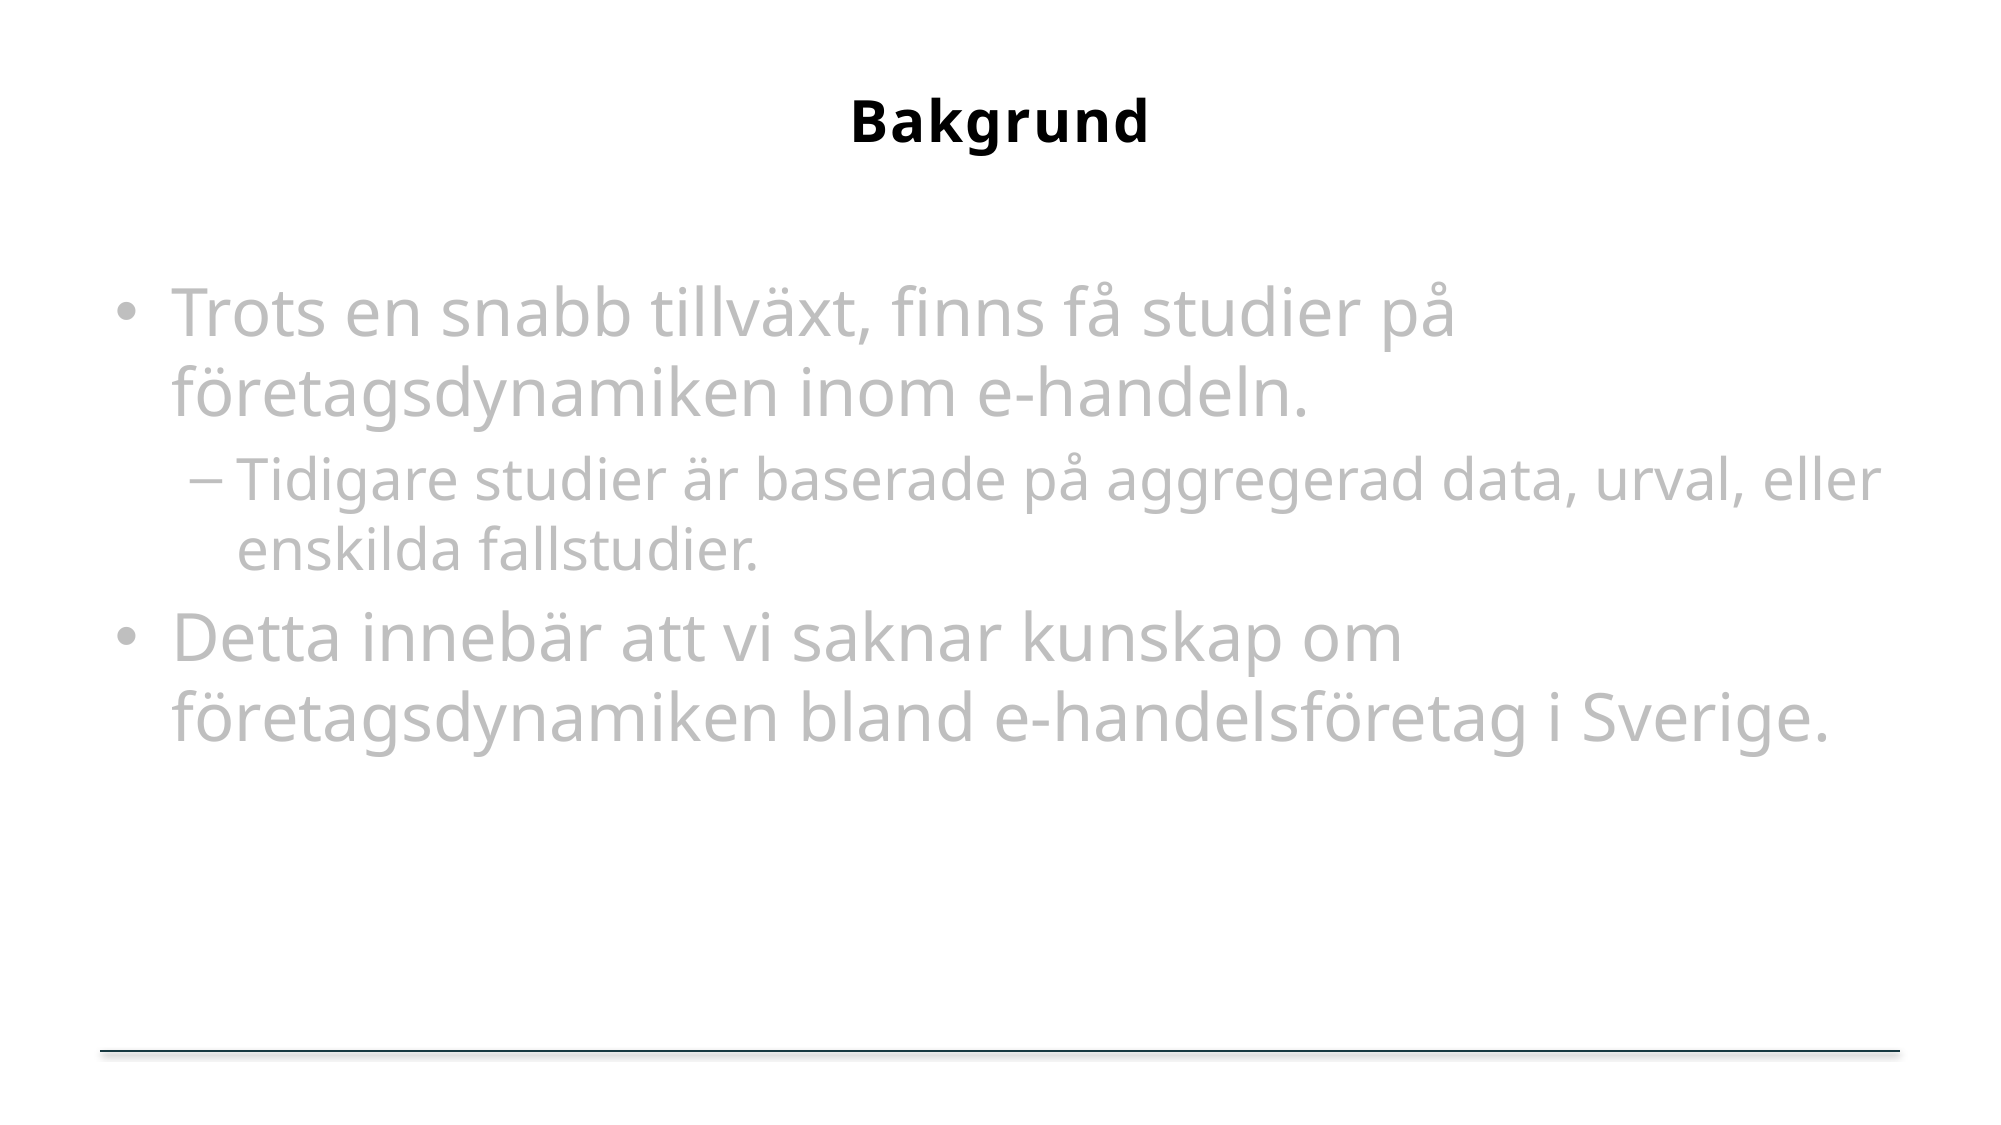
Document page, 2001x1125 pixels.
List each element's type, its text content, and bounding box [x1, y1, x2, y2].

list Trots en snabb tillväxt, finns få studier på företagsdynamiken inom e-handeln. Tidigare studier är baserade på aggregerad data, urval, eller enskilda fallstudier. Detta innebär att vi saknar kunskap om företagsdynamiken bland e-handelsföretag i Sverige. [99, 262, 1900, 1005]
title Bakgrund [99, 76, 1900, 262]
